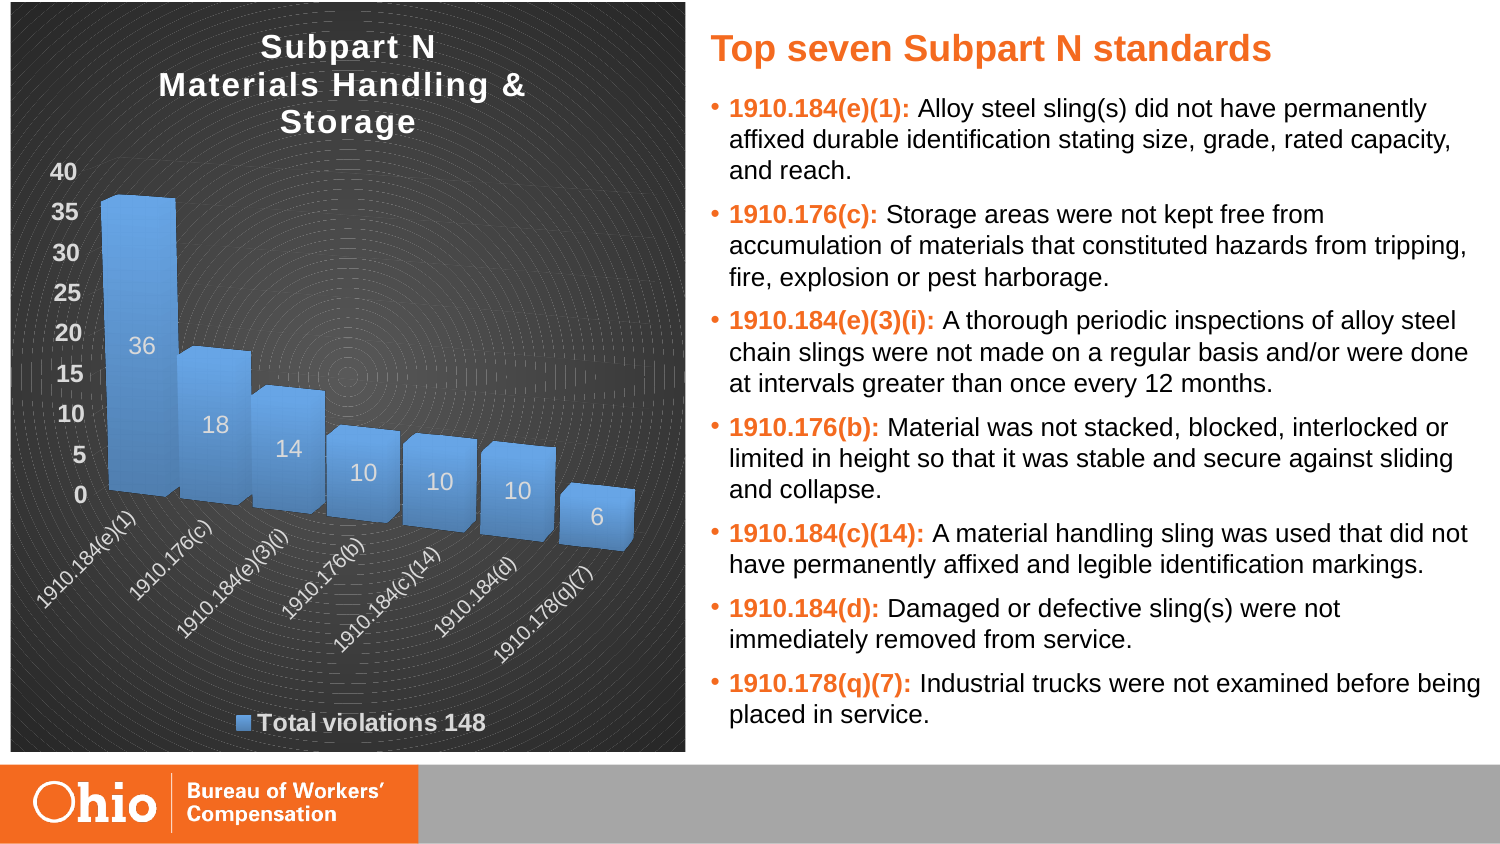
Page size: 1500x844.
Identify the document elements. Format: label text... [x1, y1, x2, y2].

text_box Top seven Subpart N standards 1910.184(e)(1): Alloy steel sling(s) did not have permanently affixed durable identification stating size, grade, rated capacity, and reach. 1910.176(c): Storage areas were not kept free from accumulation of materials that constituted hazards from tripping, fire, explosion or pest harborage. 1910.184(e)(3)(i): A thorough periodic inspections of alloy steel chain slings were not made on a regular basis and/or were done at intervals greater than once every 12 months. 1910.176(b): Material was not stacked, blocked, interlocked or limited in height so that it was stable and secure against sliding and collapse. 1910.184(c)(14): A material handling sling was used that did not have permanently affixed and legible identification markings. 1910.184(d): Damaged or defective sling(s) were not immediately removed from service. 1910.178(q)(7): Industrial trucks were not examined before being placed in service. [695, 16, 1500, 736]
chart [10, 1, 686, 753]
picture [33, 773, 384, 833]
